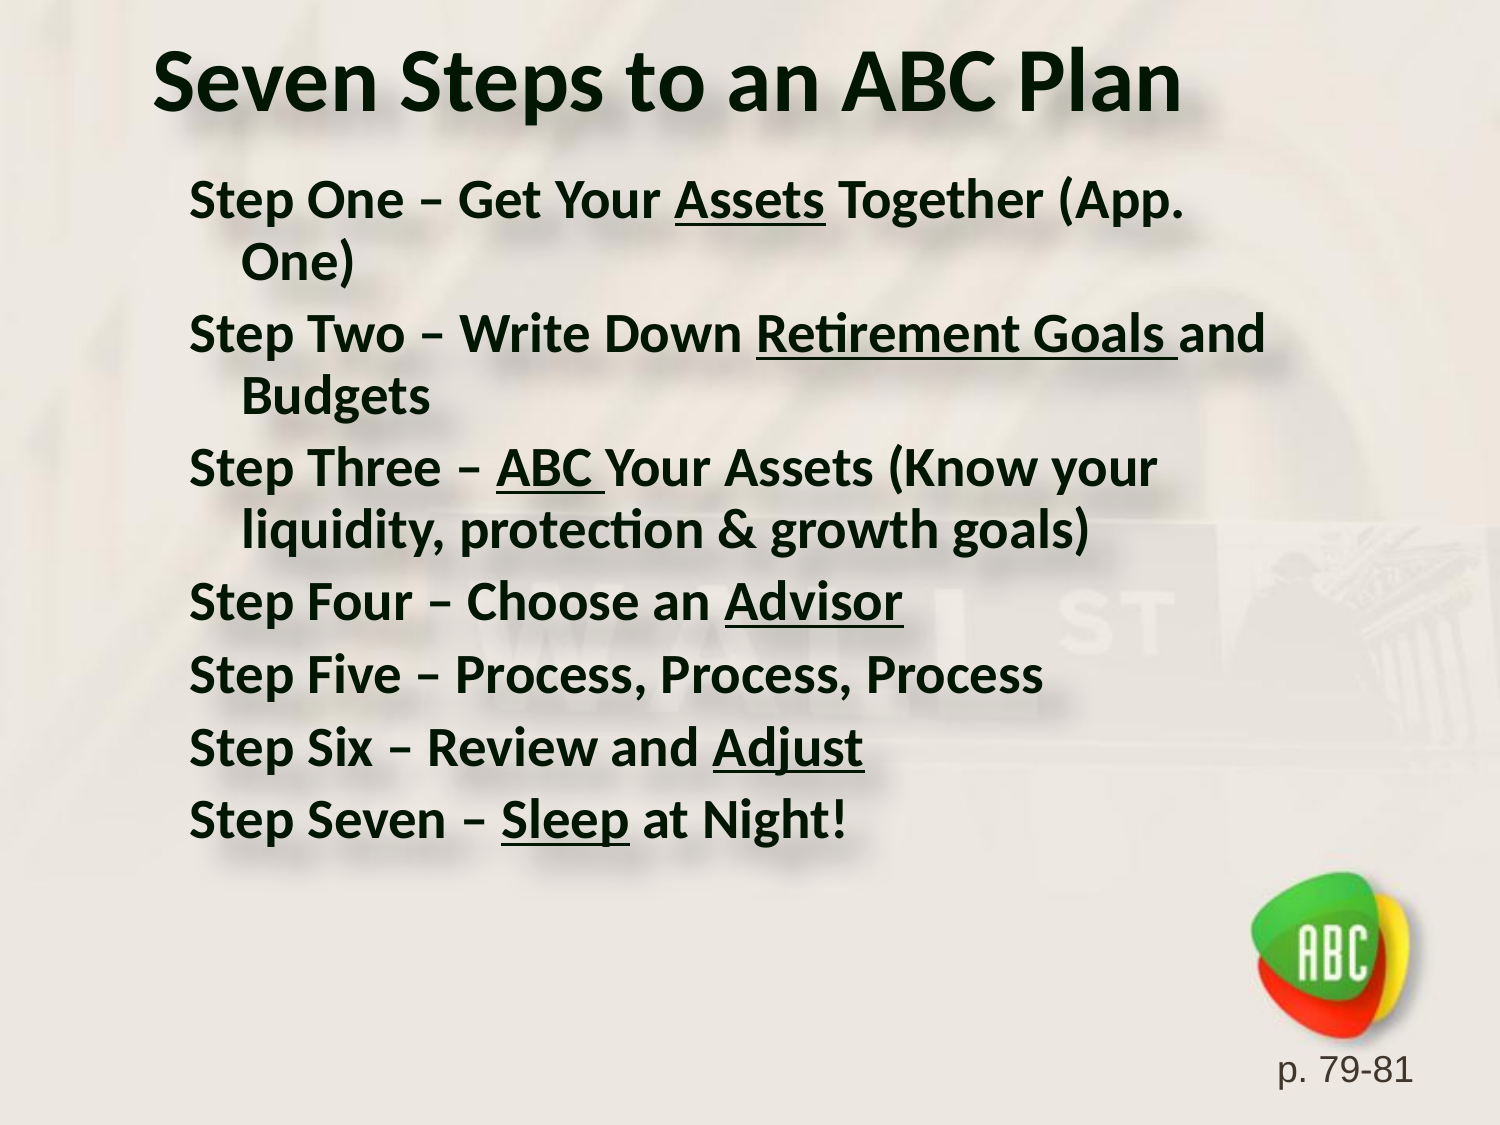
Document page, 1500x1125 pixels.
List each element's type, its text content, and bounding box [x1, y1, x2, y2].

picture [0, 0, 1500, 1125]
list Step One – Get Your Assets Together (App. One) Step Two – Write Down Retirement Goals and Budgets Step Three – ABC Your Assets (Know your liquidity, protection & growth goals) Step Four – Choose an Advisor Step Five – Process, Process, Process Step Six – Review and Adjust Step Seven – Sleep at Night! [174, 162, 1325, 863]
title Seven Steps to an ABC Plan [137, 0, 1350, 150]
text_box p. 79-81 [1262, 1037, 1475, 1098]
